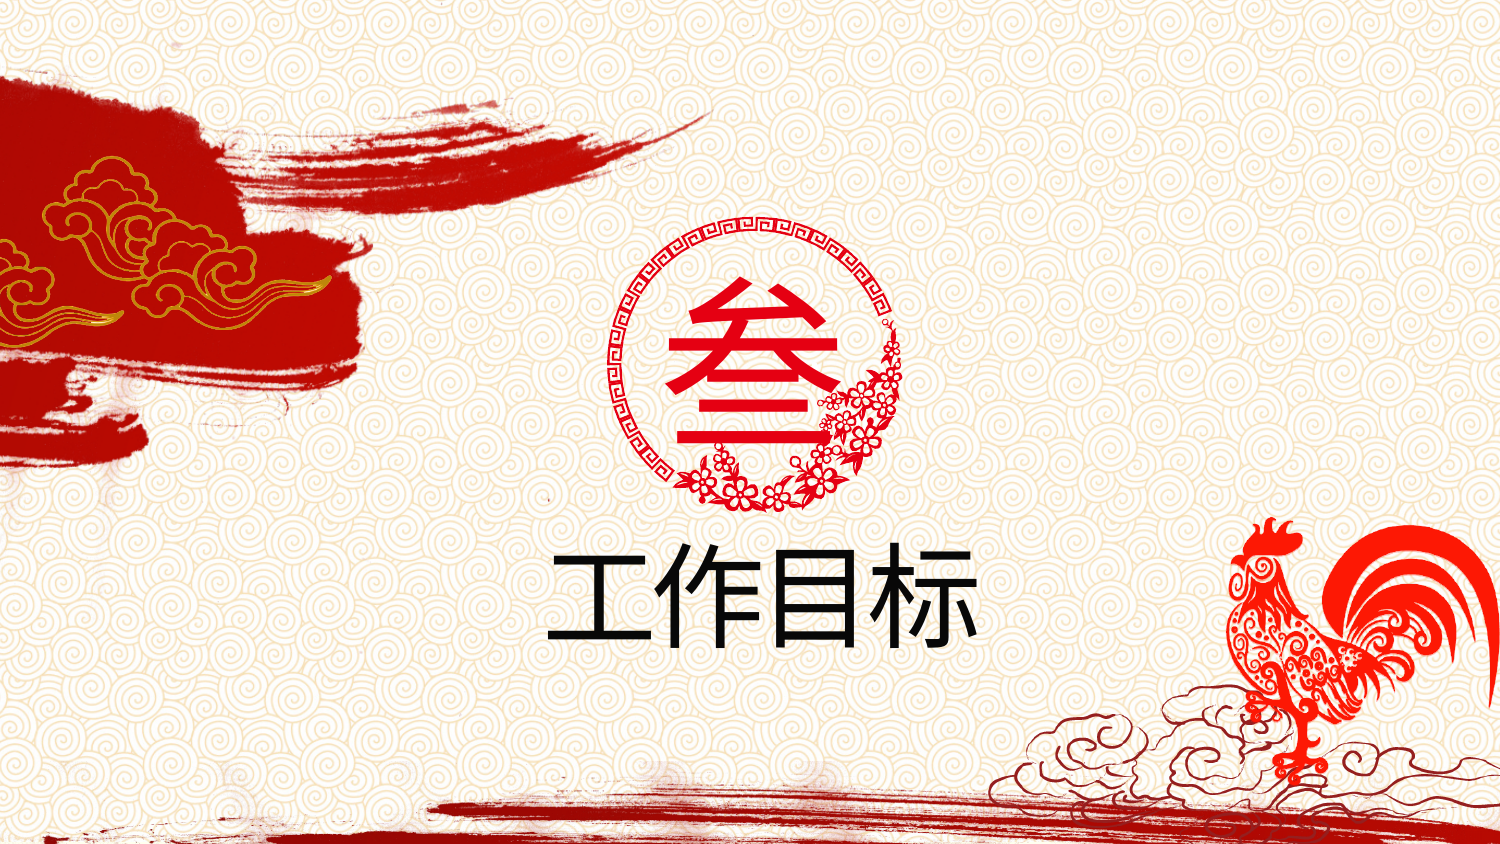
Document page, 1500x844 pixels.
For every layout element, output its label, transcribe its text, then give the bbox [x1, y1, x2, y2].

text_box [744, 216, 905, 514]
text_box 工作目标 [623, 517, 1018, 670]
picture [0, 0, 1500, 844]
